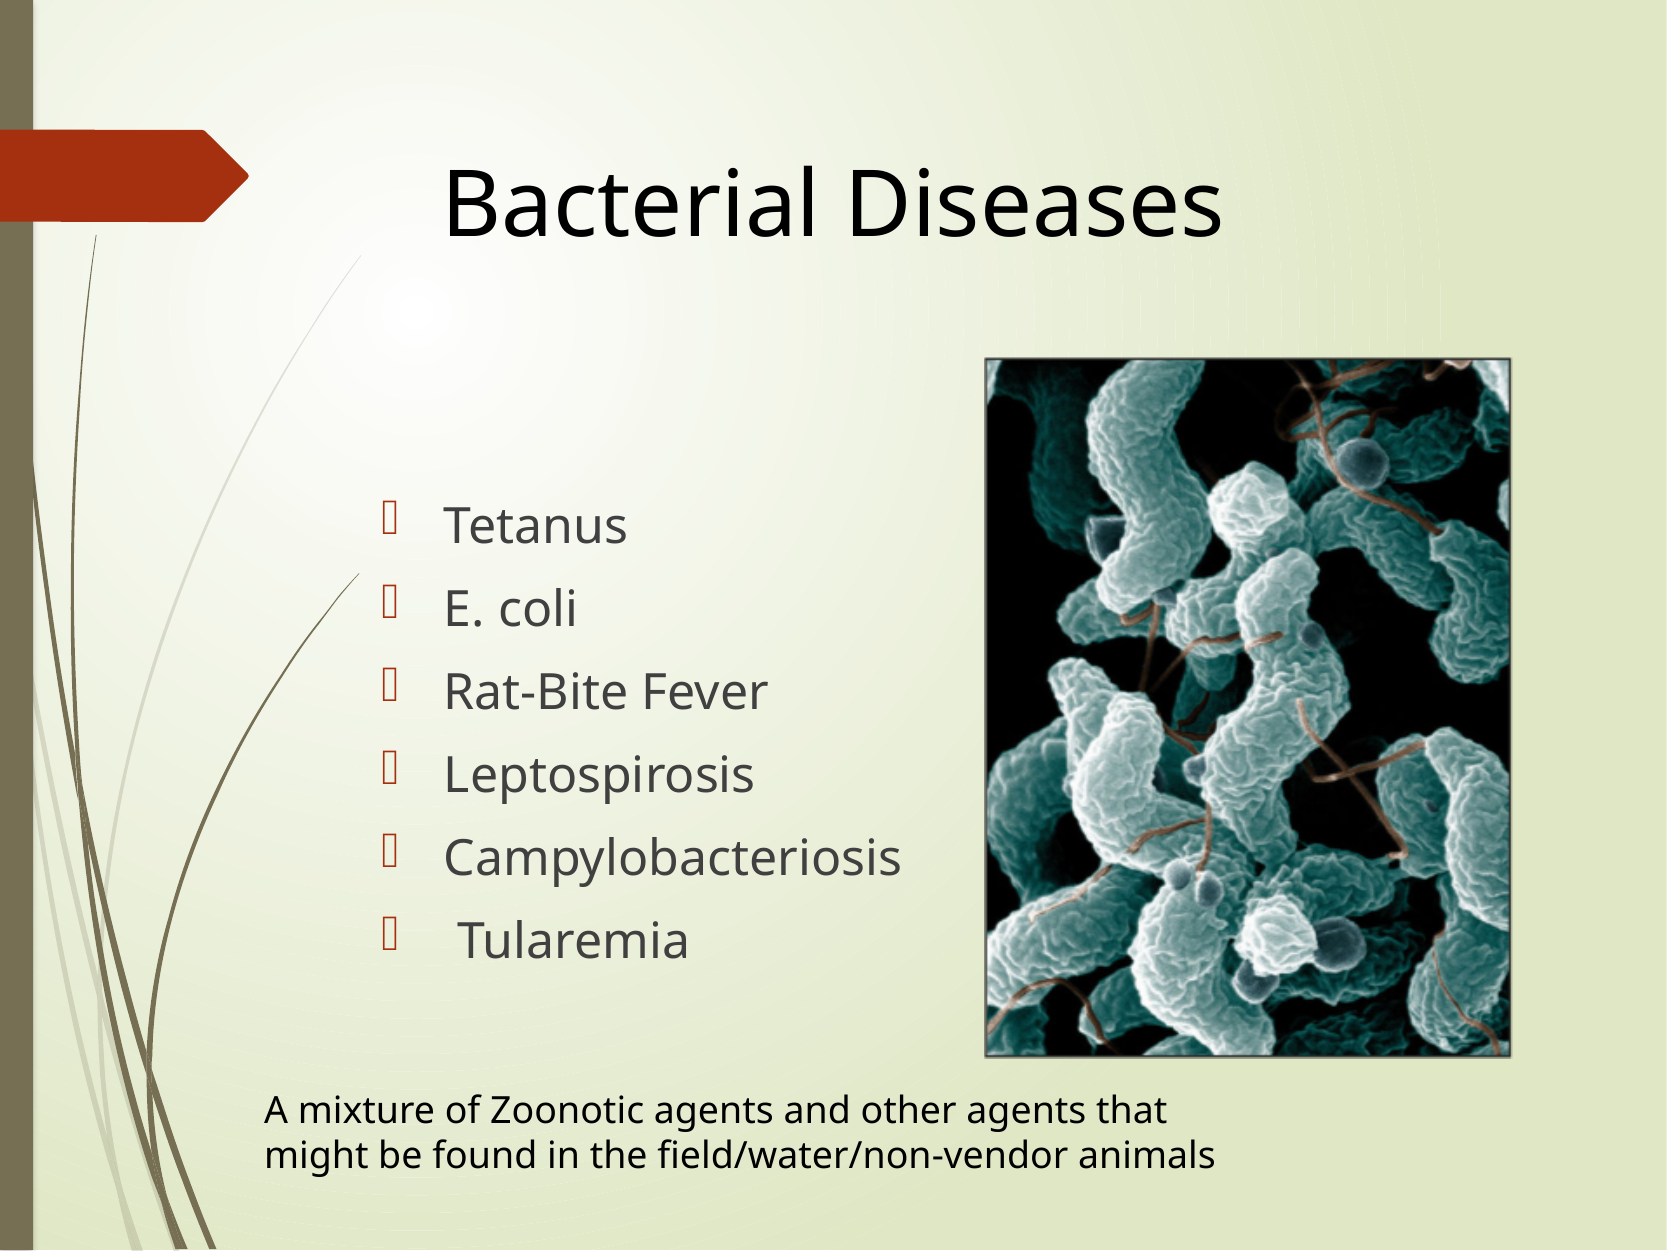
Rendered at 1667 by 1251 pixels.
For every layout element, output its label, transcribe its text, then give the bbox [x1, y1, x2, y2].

list Tetanus E. coli Rat-Bite Fever Leptospirosis Campylobacteriosis Tularemia [208, 358, 962, 1104]
title Bacterial Diseases [0, 26, 1667, 261]
picture [984, 357, 1513, 1060]
text_box A mixture of Zoonotic agents and other agents that might be found in the field/water/non-vendor animals [249, 1078, 1284, 1184]
